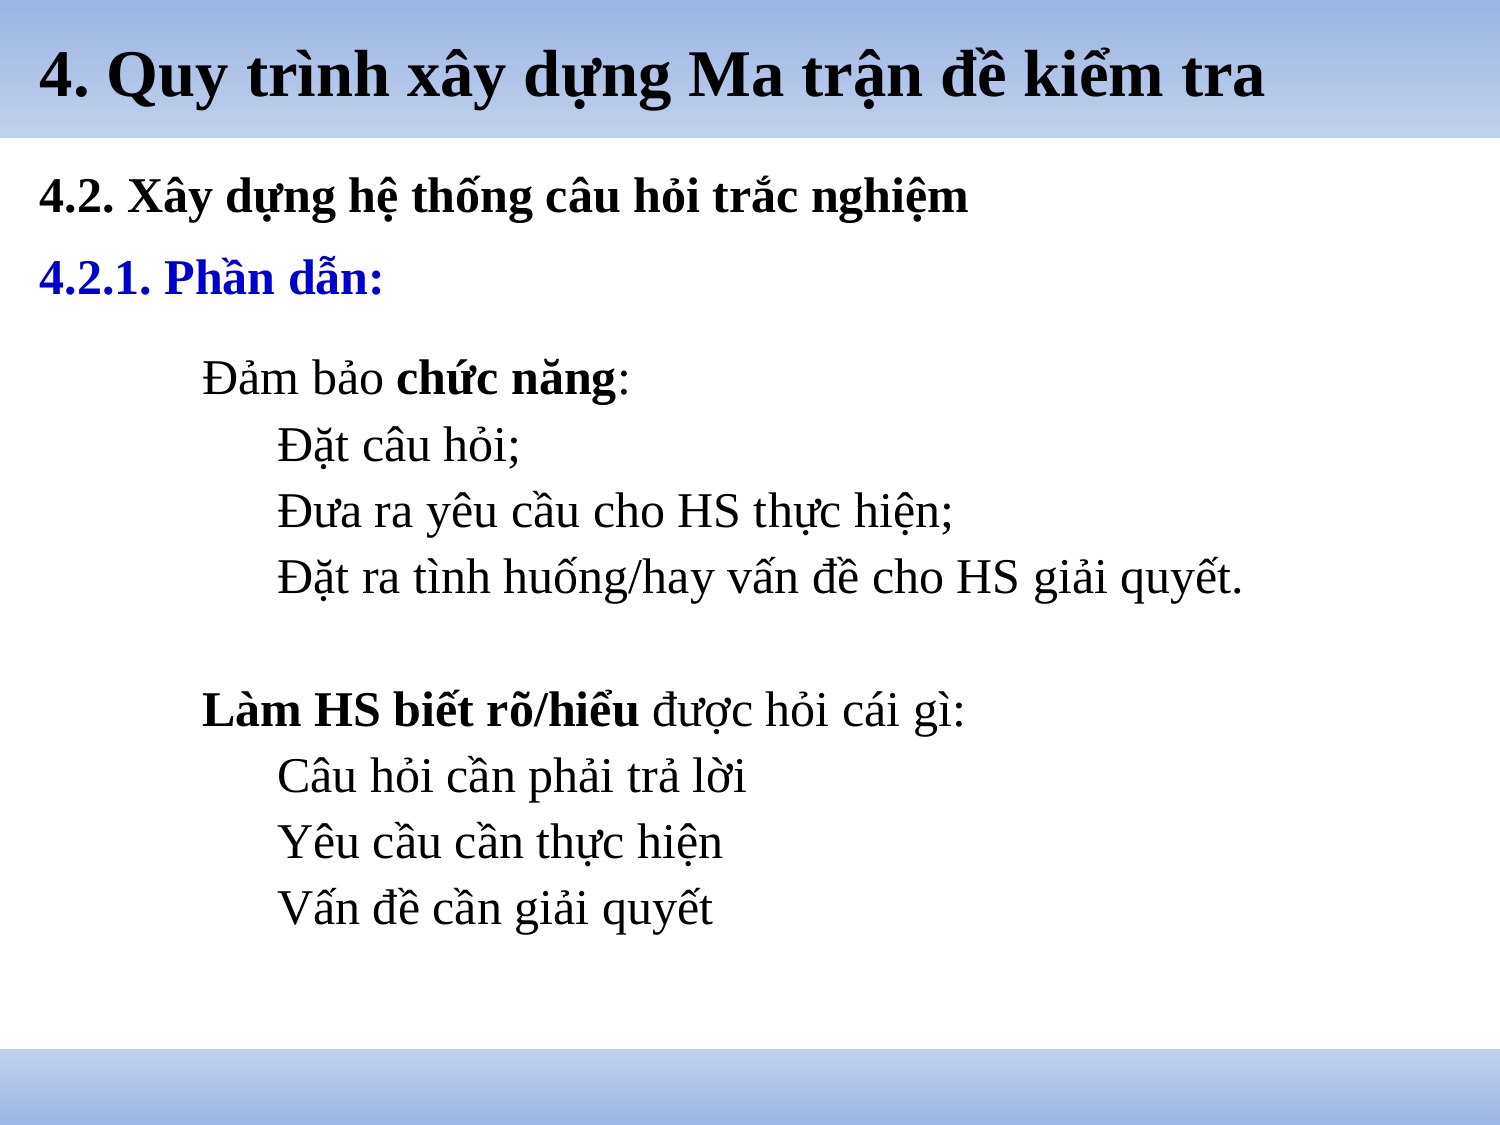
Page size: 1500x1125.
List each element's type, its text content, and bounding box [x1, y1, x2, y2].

text_box 4.2. Xây dựng hệ thống câu hỏi trắc nghiệm [24, 154, 1488, 230]
text_box 4.2.1. Phần dẫn: [24, 236, 1475, 312]
text_box Đảm bảo chức năng: Đặt câu hỏi; Đưa ra yêu cầu cho HS thực hiện; Đặt ra tình huống/hay vấn đề cho HS giải quyết. Làm HS biết rõ/hiểu được hỏi cái gì: Câu hỏi cần phải trả lời Yêu cầu cần thực hiện Vấn đề cần giải quyết [187, 337, 1313, 943]
title 4. Quy trình xây dựng Ma trận đề kiểm tra [24, 3, 1475, 138]
